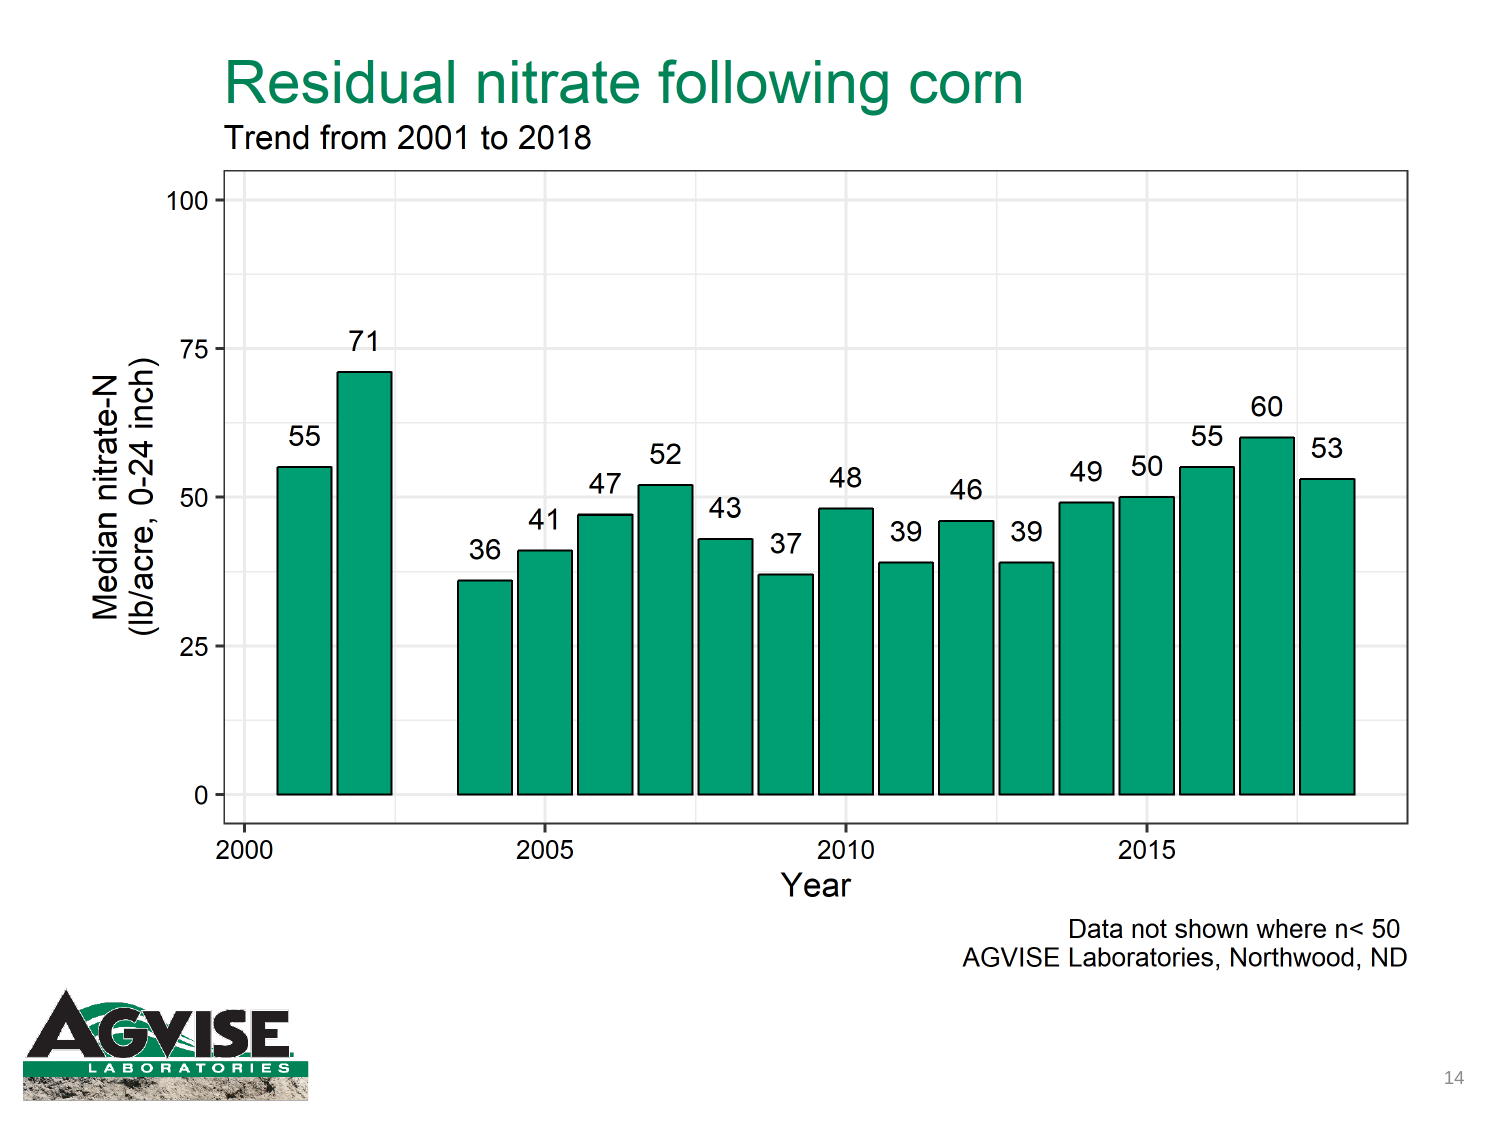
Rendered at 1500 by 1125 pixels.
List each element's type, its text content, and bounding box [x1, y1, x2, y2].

slide_number 14 [1370, 1046, 1480, 1107]
picture [0, 42, 1425, 1107]
